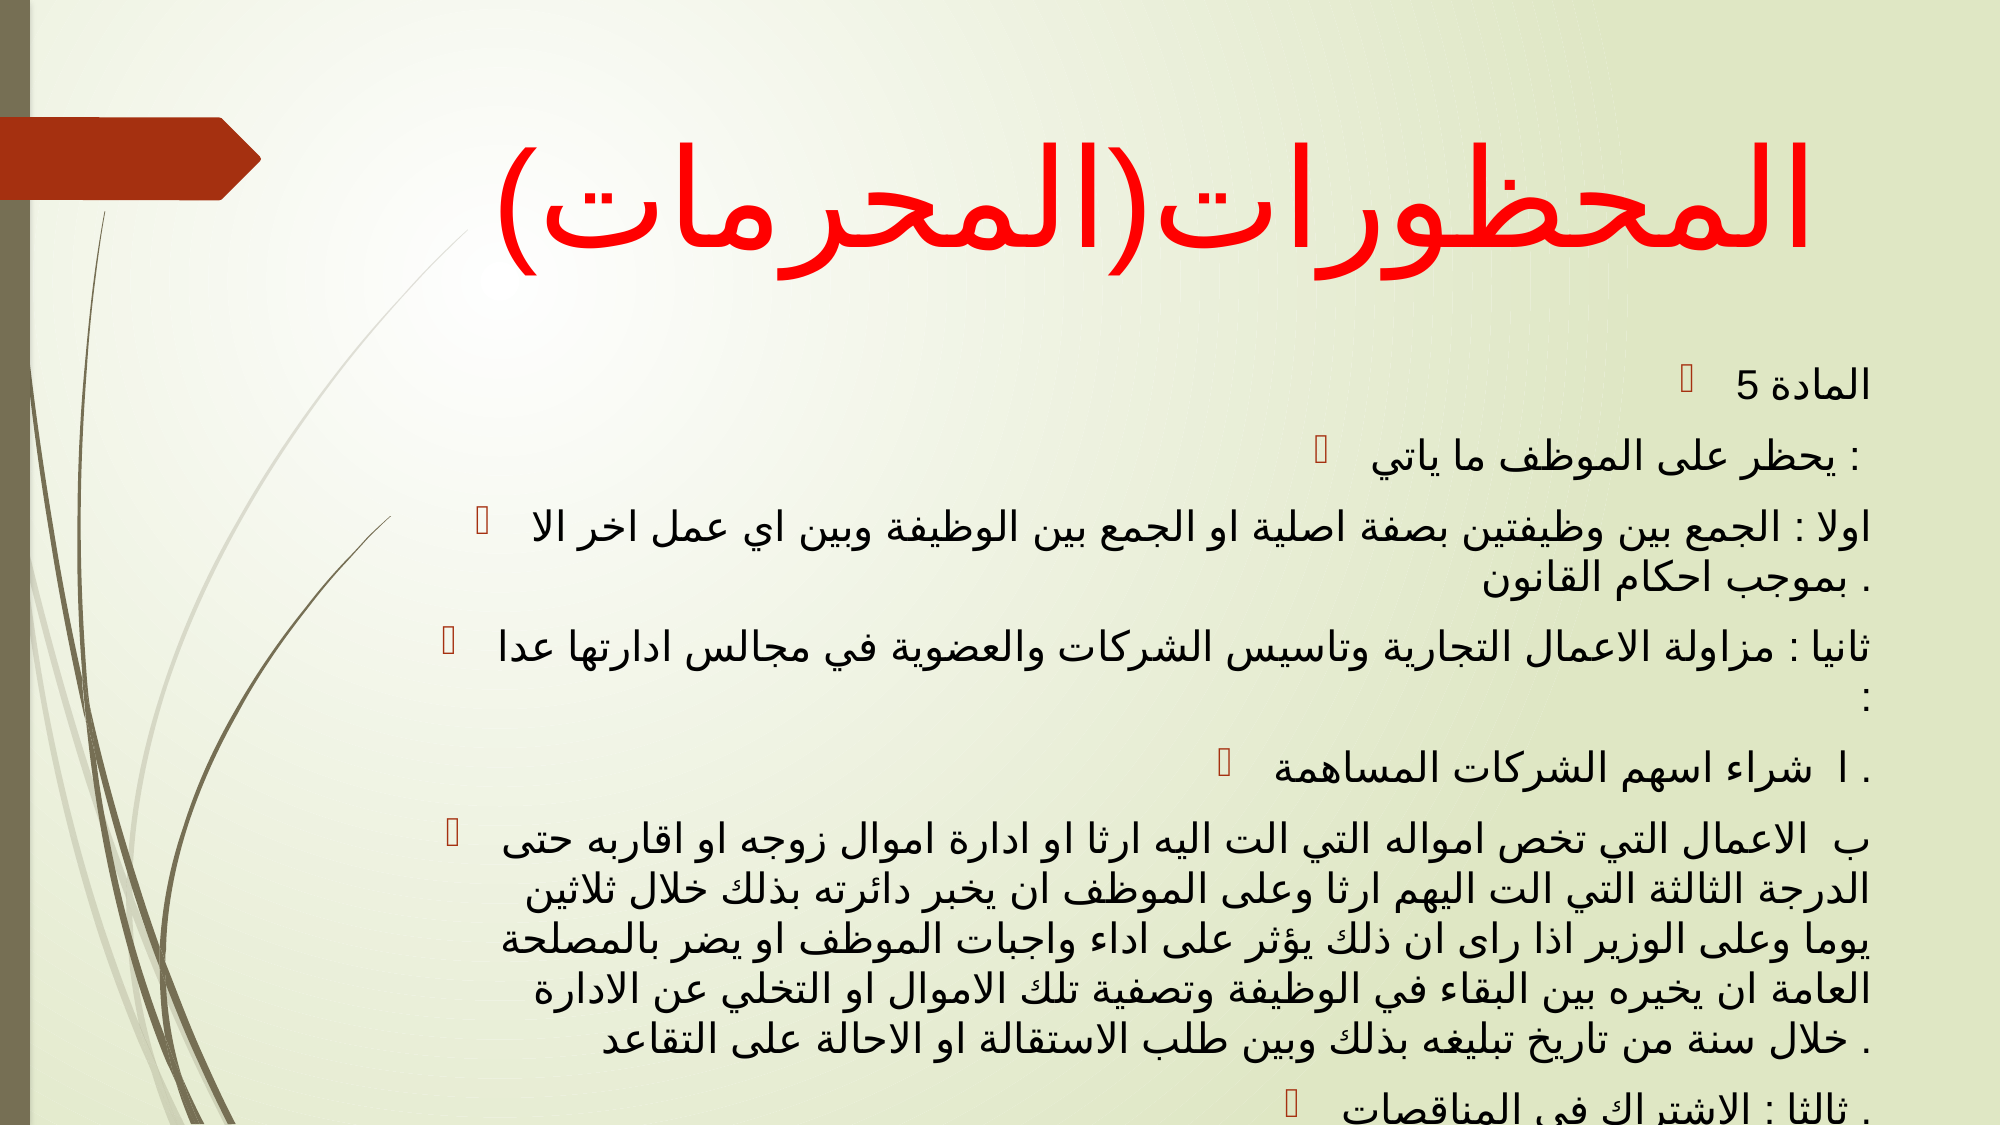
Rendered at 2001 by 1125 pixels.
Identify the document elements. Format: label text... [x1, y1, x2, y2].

title المحظورات(المحرمات) [425, 102, 1888, 313]
list المادة 5 يحظر على الموظف ما ياتي : ­ اولا : الجمع بين وظيفتين بصفة اصلية او الجمع بين الوظيفة وبين اي عمل اخر الا بموجب احكام القانون . ثانيا : مزاولة الاعمال التجارية وتاسيس الشركات والعضوية في مجالس ادارتها عدا : ا ­ شراء اسهم الشركات المساهمة . ب ­ الاعمال التي تخص امواله التي الت اليه ارثا او ادارة اموال زوجه او اقاربه حتى الدرجة الثالثة التي الت اليهم ارثا وعلى الموظف ان يخبر دائرته بذلك خلال ثلاثين يوما وعلى الوزير اذا راى ان ذلك يؤثر على اداء واجبات الموظف او يضر بالمصلحة العامة ان يخيره بين البقاء في الوظيفة وتصفية تلك الاموال او التخلي عن الادارة خلال سنة من تاريخ تبليغه بذلك وبين طلب الاستقالة او الاحالة على التقاعد . ثالثا : الاشتراك في المناقصات . [424, 350, 1888, 1048]
